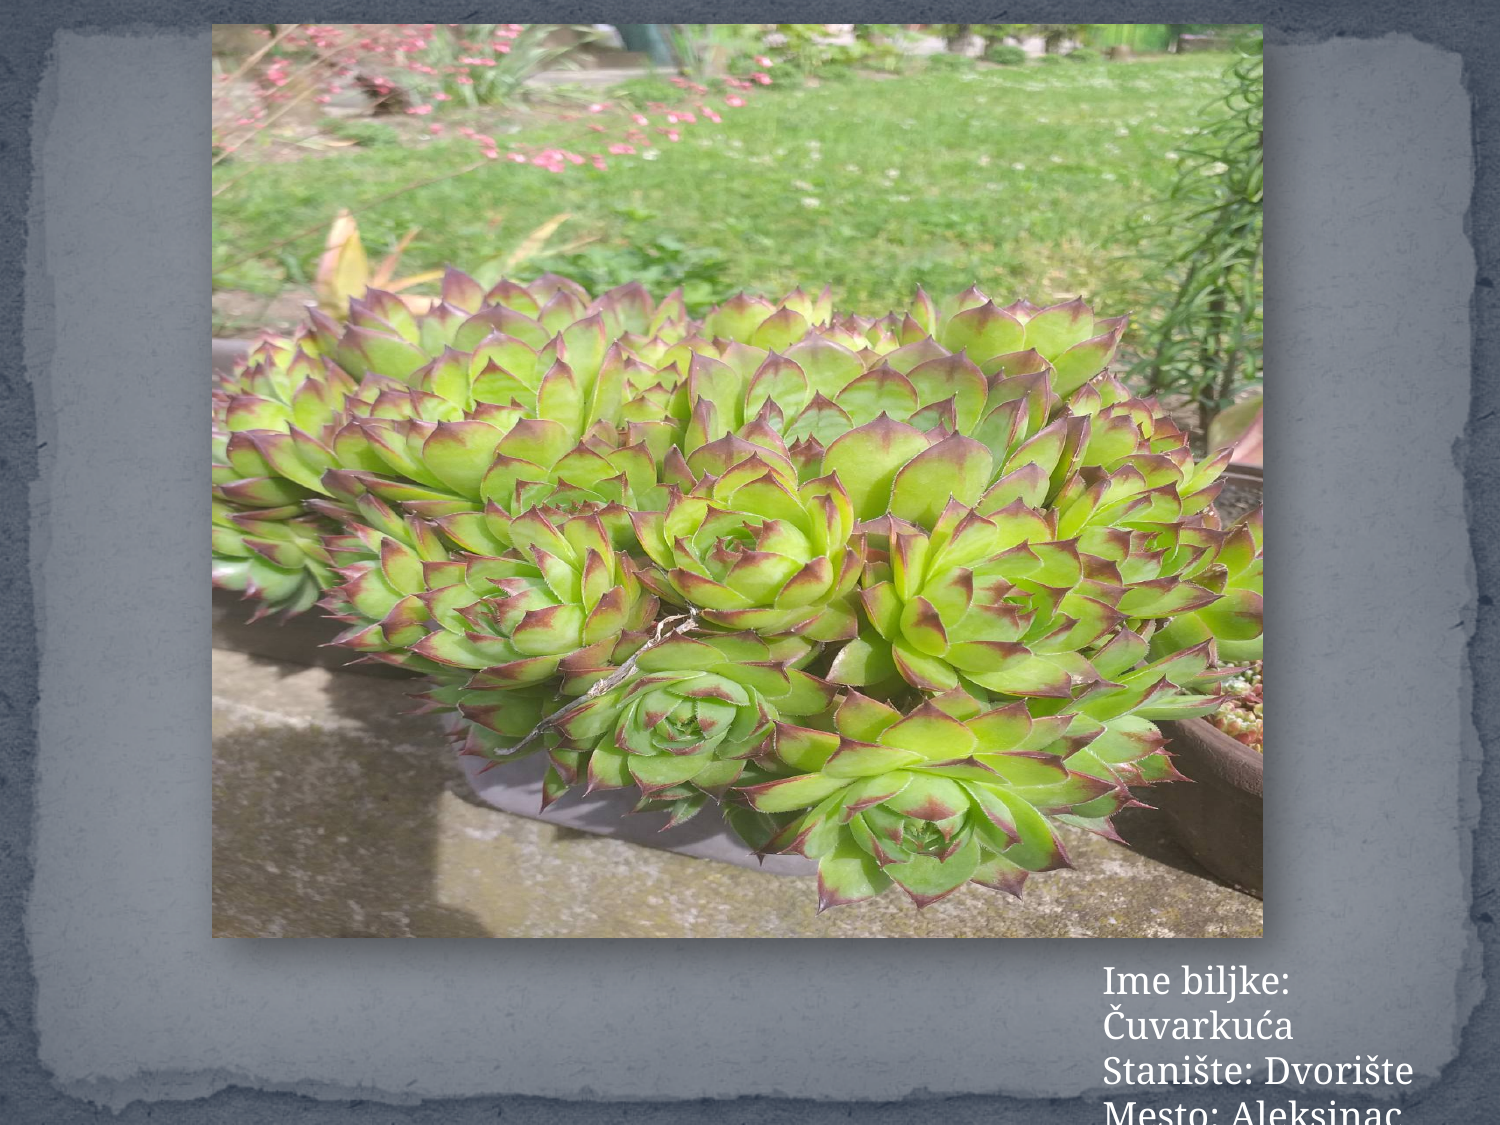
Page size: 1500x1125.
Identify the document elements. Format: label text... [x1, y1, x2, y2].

picture [212, 24, 1263, 938]
text_box Ime biljke: Čuvarkuća Stanište: Dvorište Mesto: Aleksinac [1087, 949, 1500, 1125]
